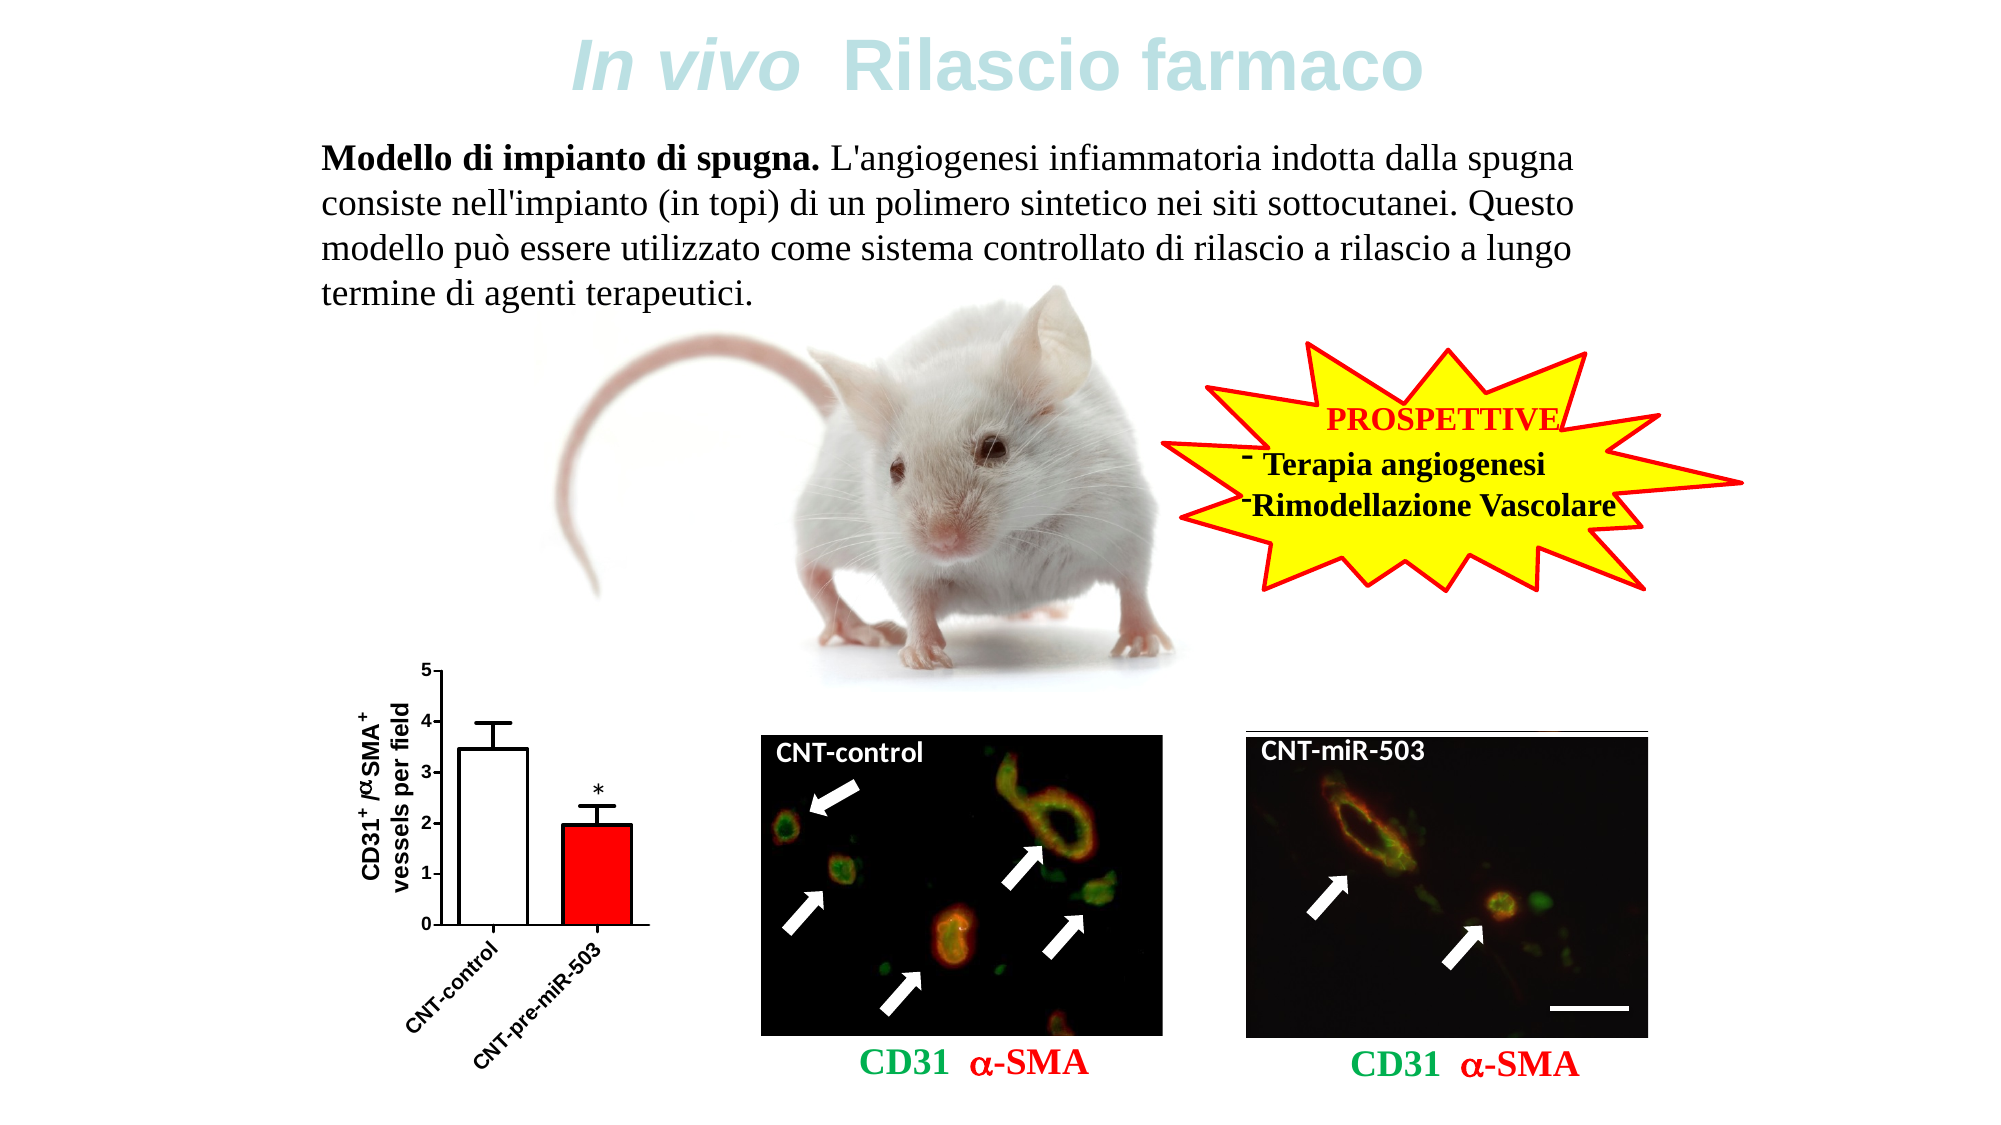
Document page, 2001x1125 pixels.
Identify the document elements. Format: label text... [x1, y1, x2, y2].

text_box [1721, 475, 1745, 487]
text_box [1500, 351, 1588, 385]
text_box [1204, 385, 1226, 410]
text_box [1416, 347, 1482, 385]
text_box In vivo Rilascio farmaco [338, 8, 1659, 114]
text_box [1305, 341, 1378, 385]
text_box PROSPETTIVE Terapia angiogenesi Rimodellazione Vascolare [1226, 385, 1721, 530]
picture [333, 270, 1195, 1089]
text_box CD31 a-SMA [844, 1046, 1104, 1090]
text_box [1198, 442, 1226, 489]
text_box [1198, 499, 1646, 594]
text_box CD31 a-SMA [1335, 1046, 1595, 1092]
picture [757, 725, 1163, 1039]
text_box Modello di impianto di spugna. L'angiogenesi infiammatoria indotta dalla spugna consiste nell'impianto (in topi) di un polimero sintetico nei siti sottocutanei. Questo modello può essere utilizzato come sistema controllato di rilascio a rilascio a lungo termine di agenti terapeutici. [306, 125, 1620, 321]
picture [1243, 731, 1649, 1038]
